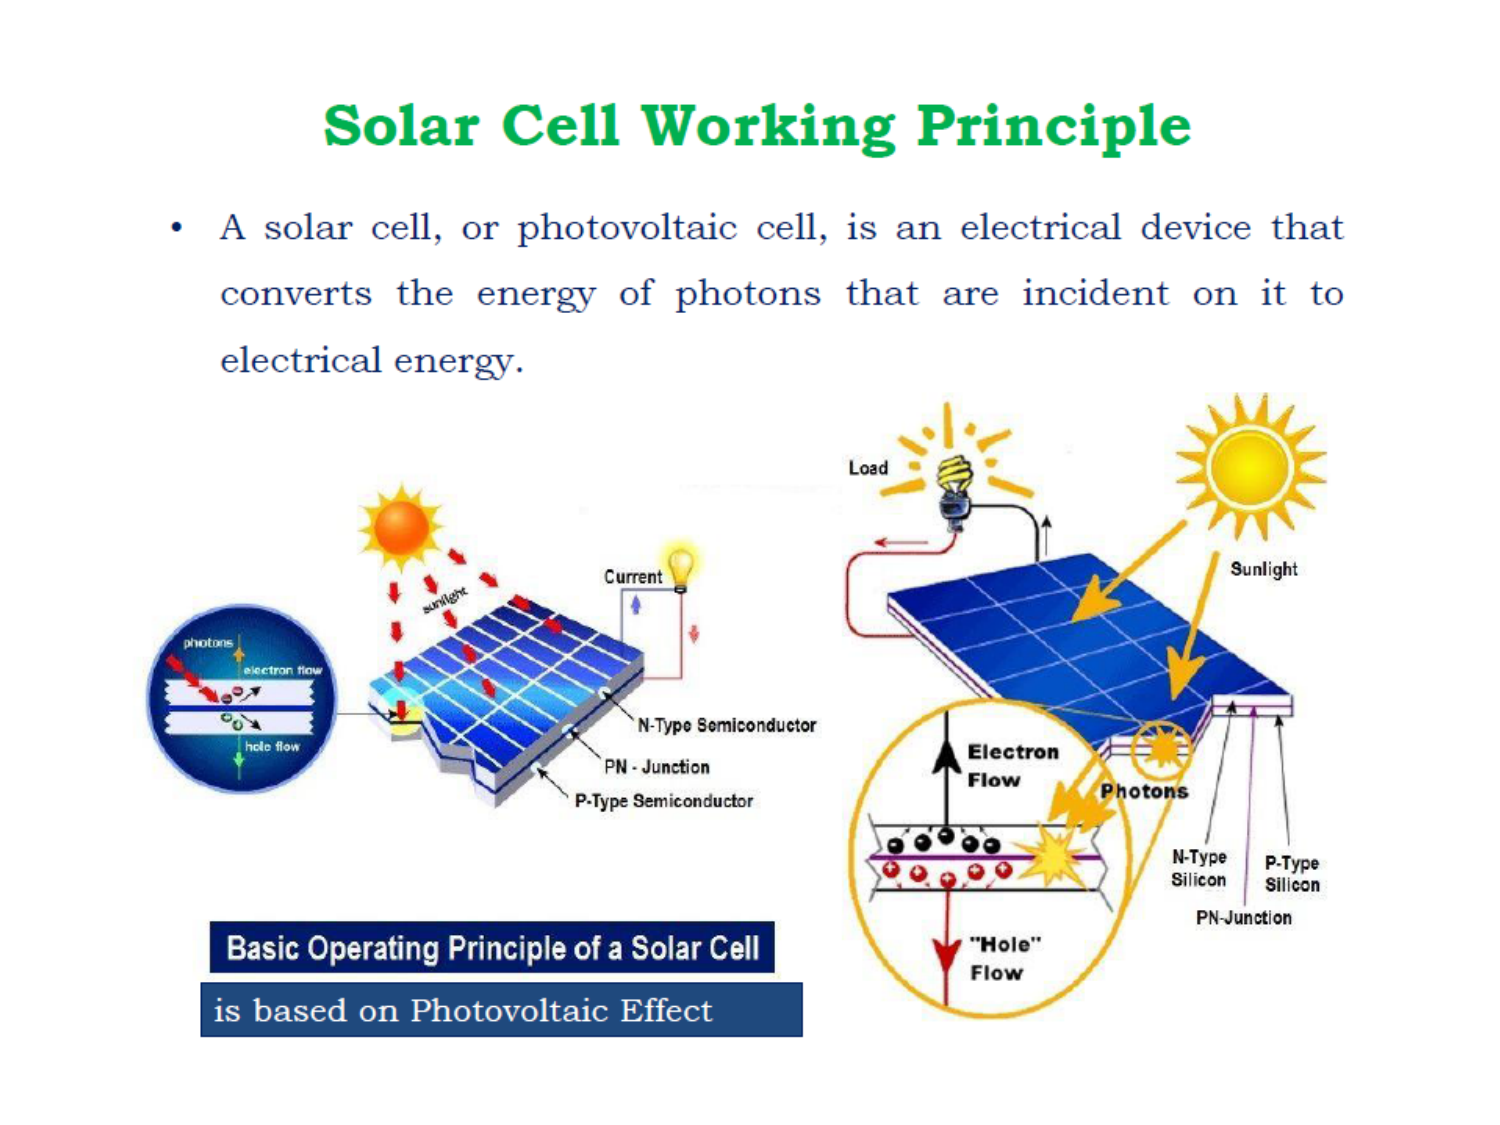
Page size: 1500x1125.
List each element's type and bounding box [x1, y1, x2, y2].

picture [121, 83, 1379, 1042]
